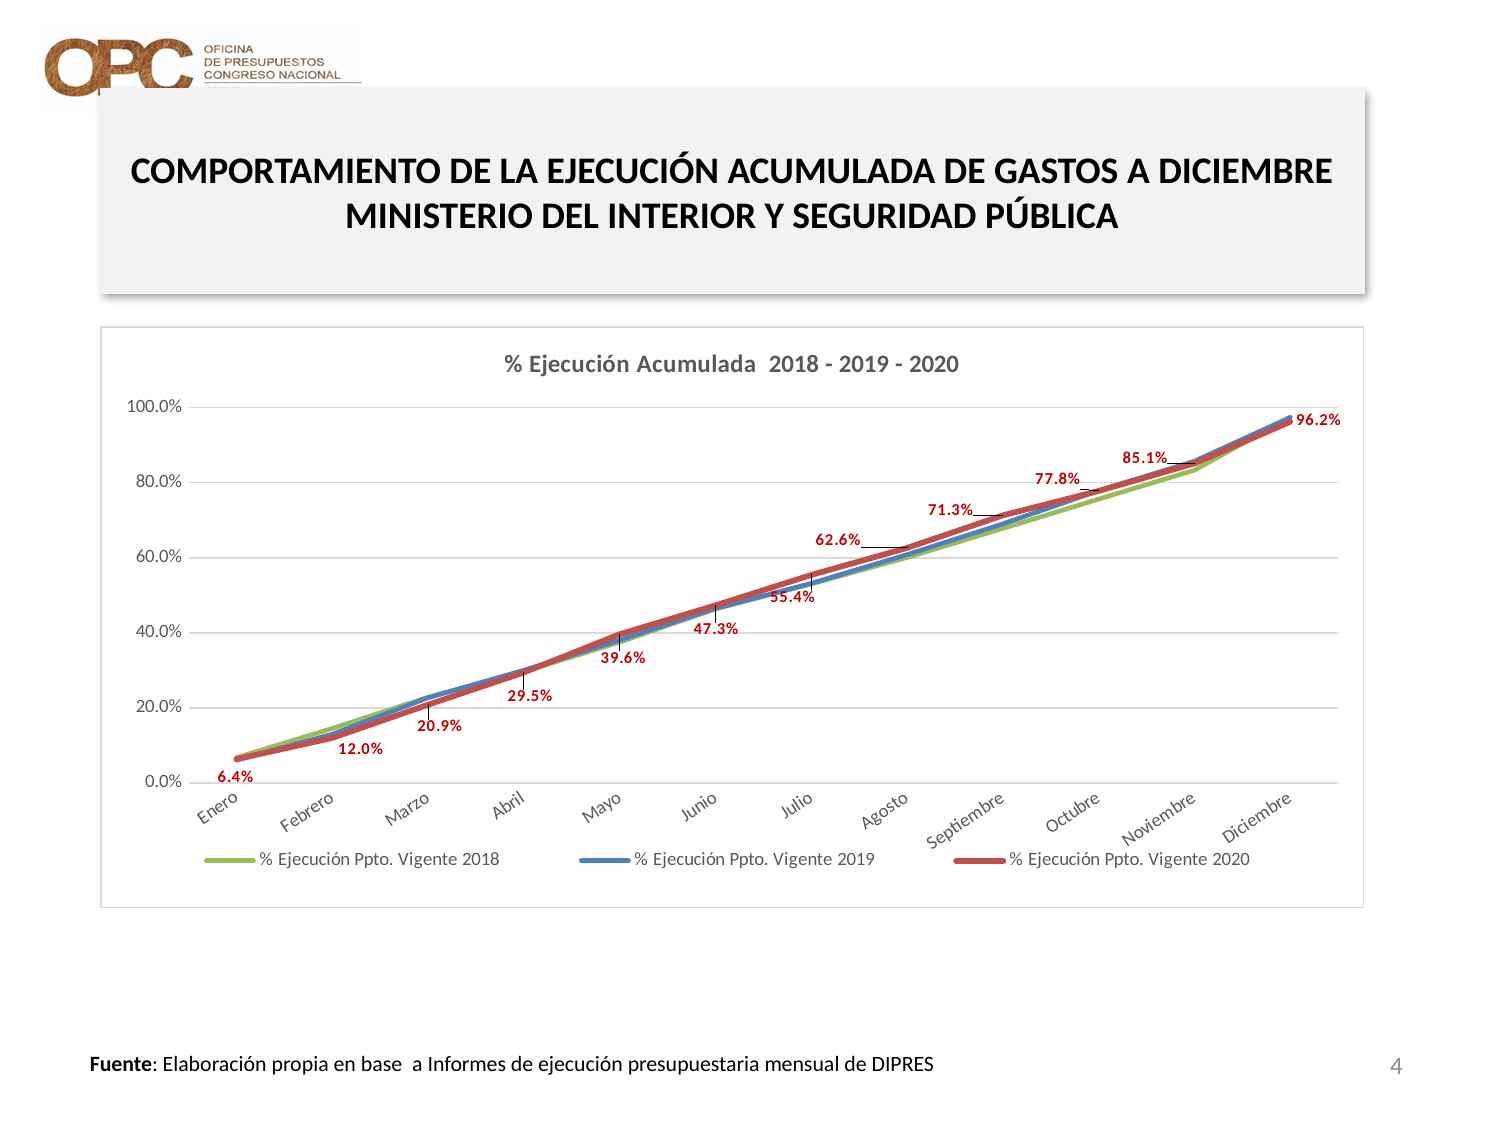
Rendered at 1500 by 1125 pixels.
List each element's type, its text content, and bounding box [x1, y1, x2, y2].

picture [41, 22, 362, 118]
slide_number 4 [1067, 1035, 1418, 1095]
title COMPORTAMIENTO DE LA EJECUCIÓN ACUMULADA DE GASTOS A DICIEMBRE MINISTERIO DEL INTERIOR Y SEGURIDAD PÚBLICA [100, 88, 1365, 293]
chart [100, 325, 1365, 909]
